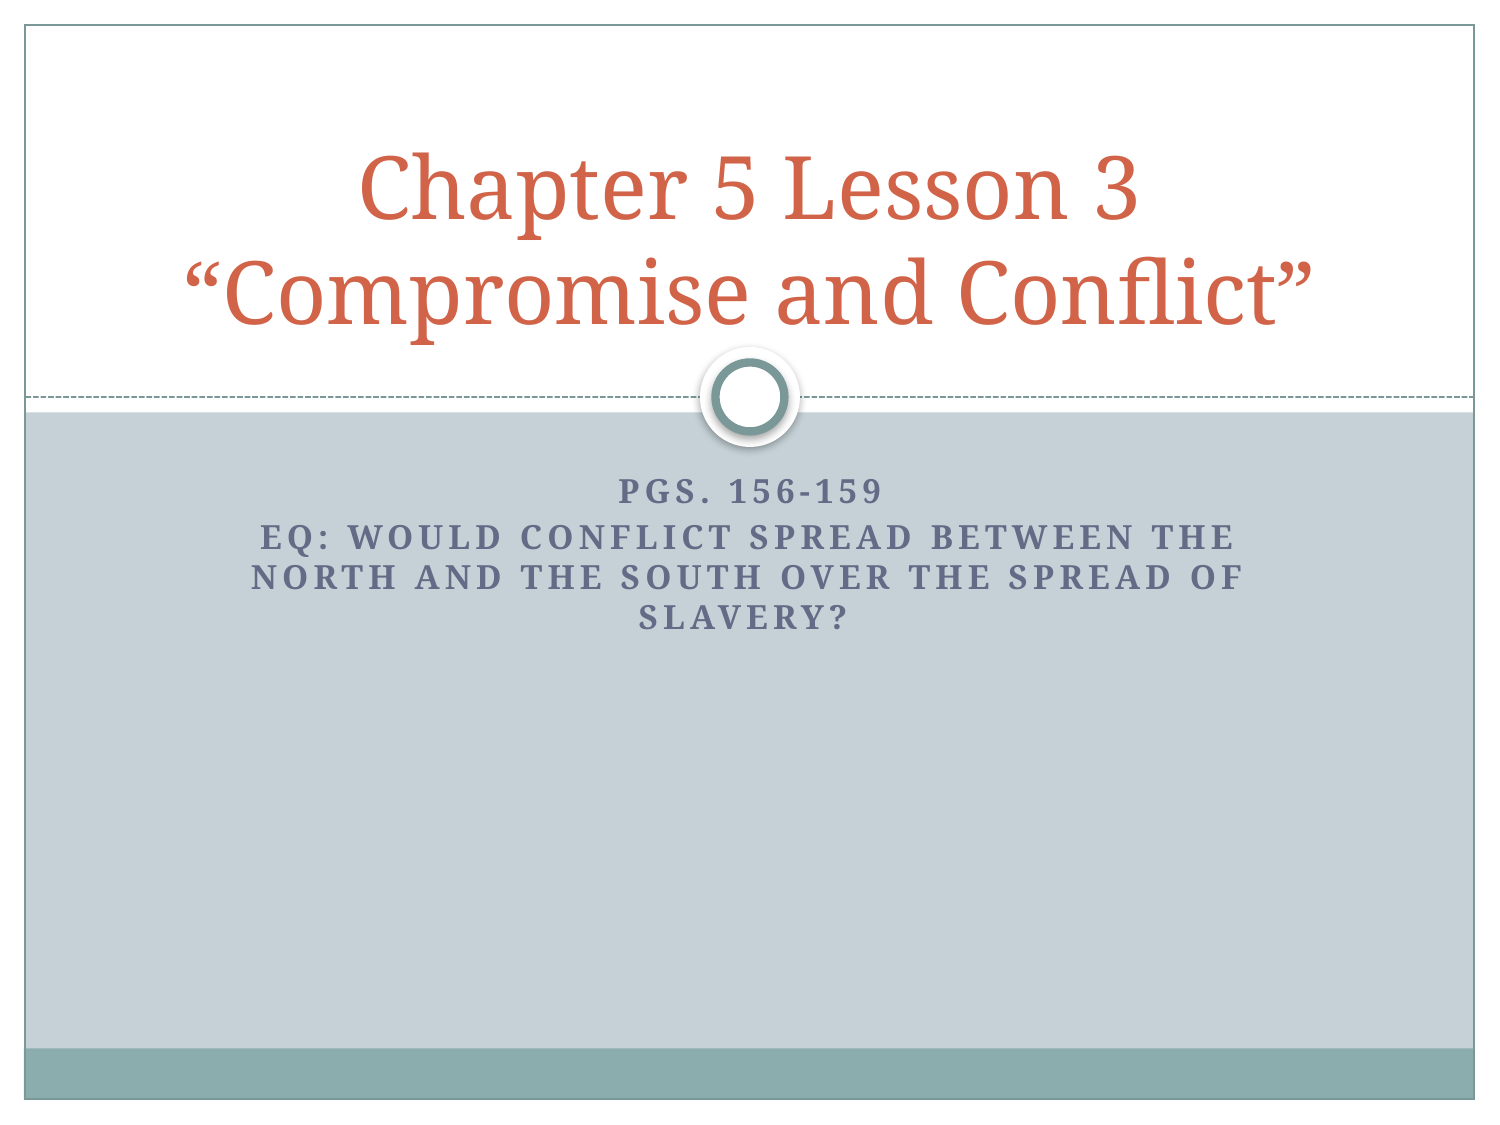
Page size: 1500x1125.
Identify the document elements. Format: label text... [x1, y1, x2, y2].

subtitle pgs. 156-159 EQ: Would conflict spread between the north and the south over the spread of slavery? [225, 462, 1275, 750]
title Chapter 5 Lesson 3 “Compromise and Conflict” [112, 62, 1388, 350]
